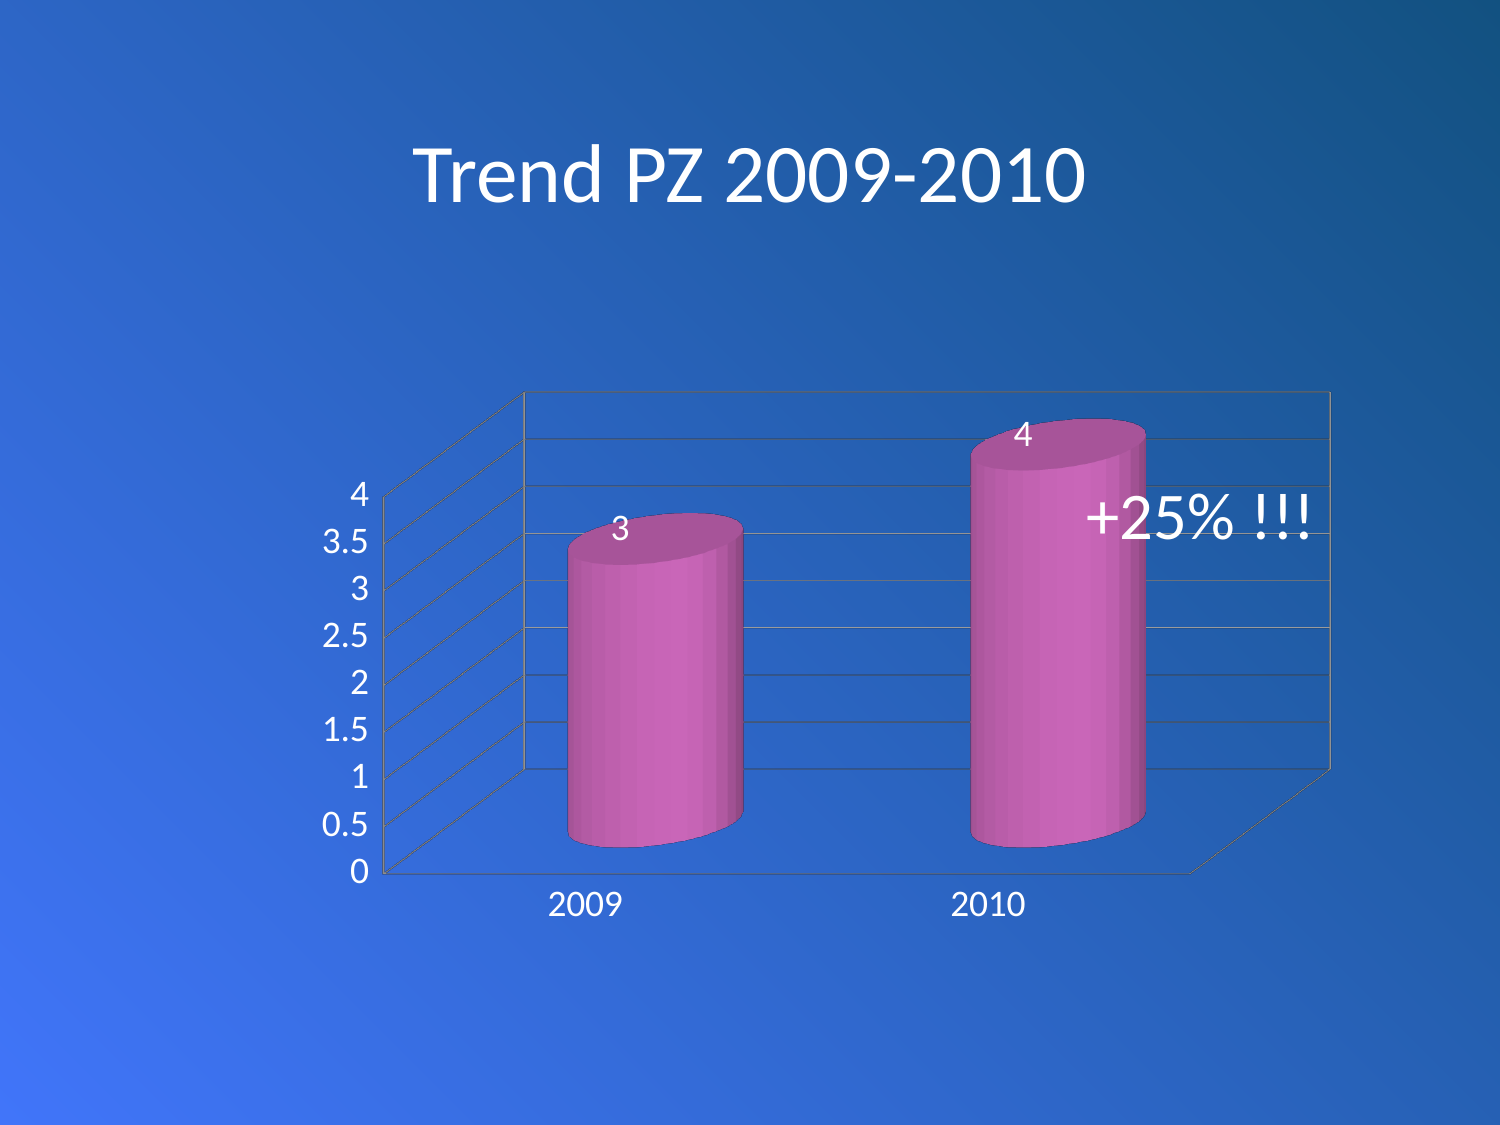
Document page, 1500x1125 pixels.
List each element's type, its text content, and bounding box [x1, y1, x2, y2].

chart [286, 365, 1333, 960]
title Trend PZ 2009-2010 [112, 49, 1388, 290]
